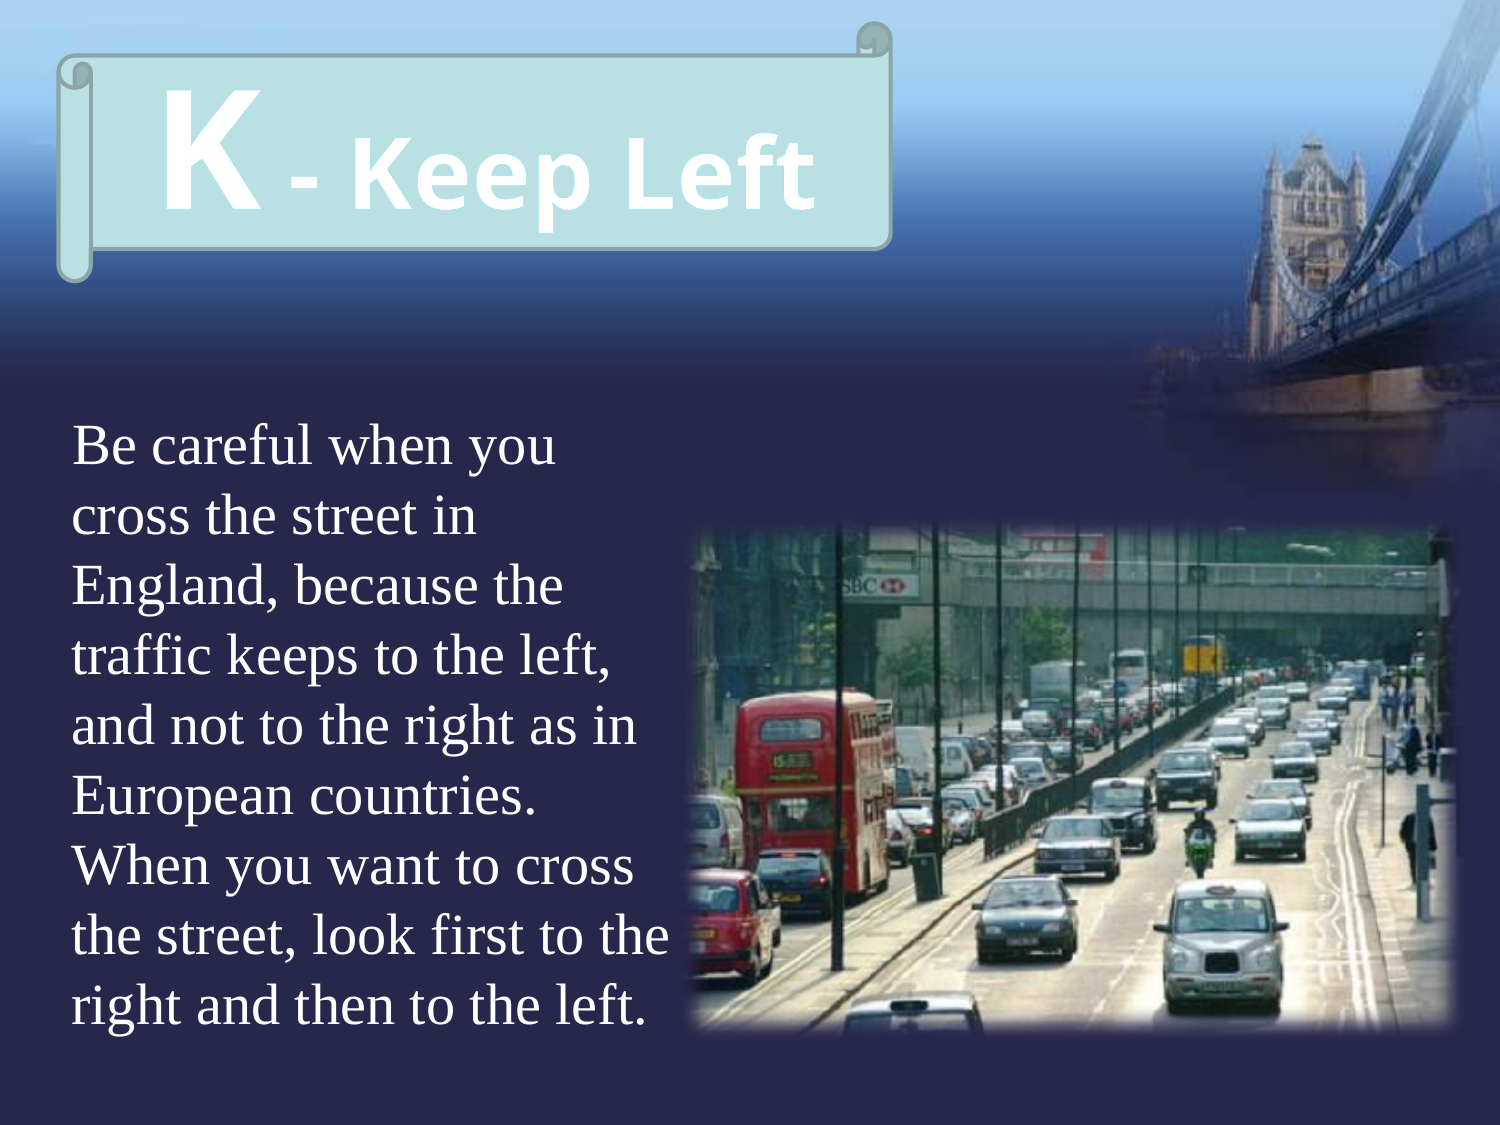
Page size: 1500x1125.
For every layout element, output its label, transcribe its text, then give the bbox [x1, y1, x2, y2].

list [679, 515, 1467, 1041]
list Be careful when you cross the street in England, because the traffic keeps to the left, and not to the right as in European countries. When you want to cross the street, look first to the right and then to the left. [0, 398, 692, 1091]
text_box [56, 21, 893, 284]
picture [0, 0, 1500, 1125]
text_box K - Keep Left [93, 35, 876, 250]
